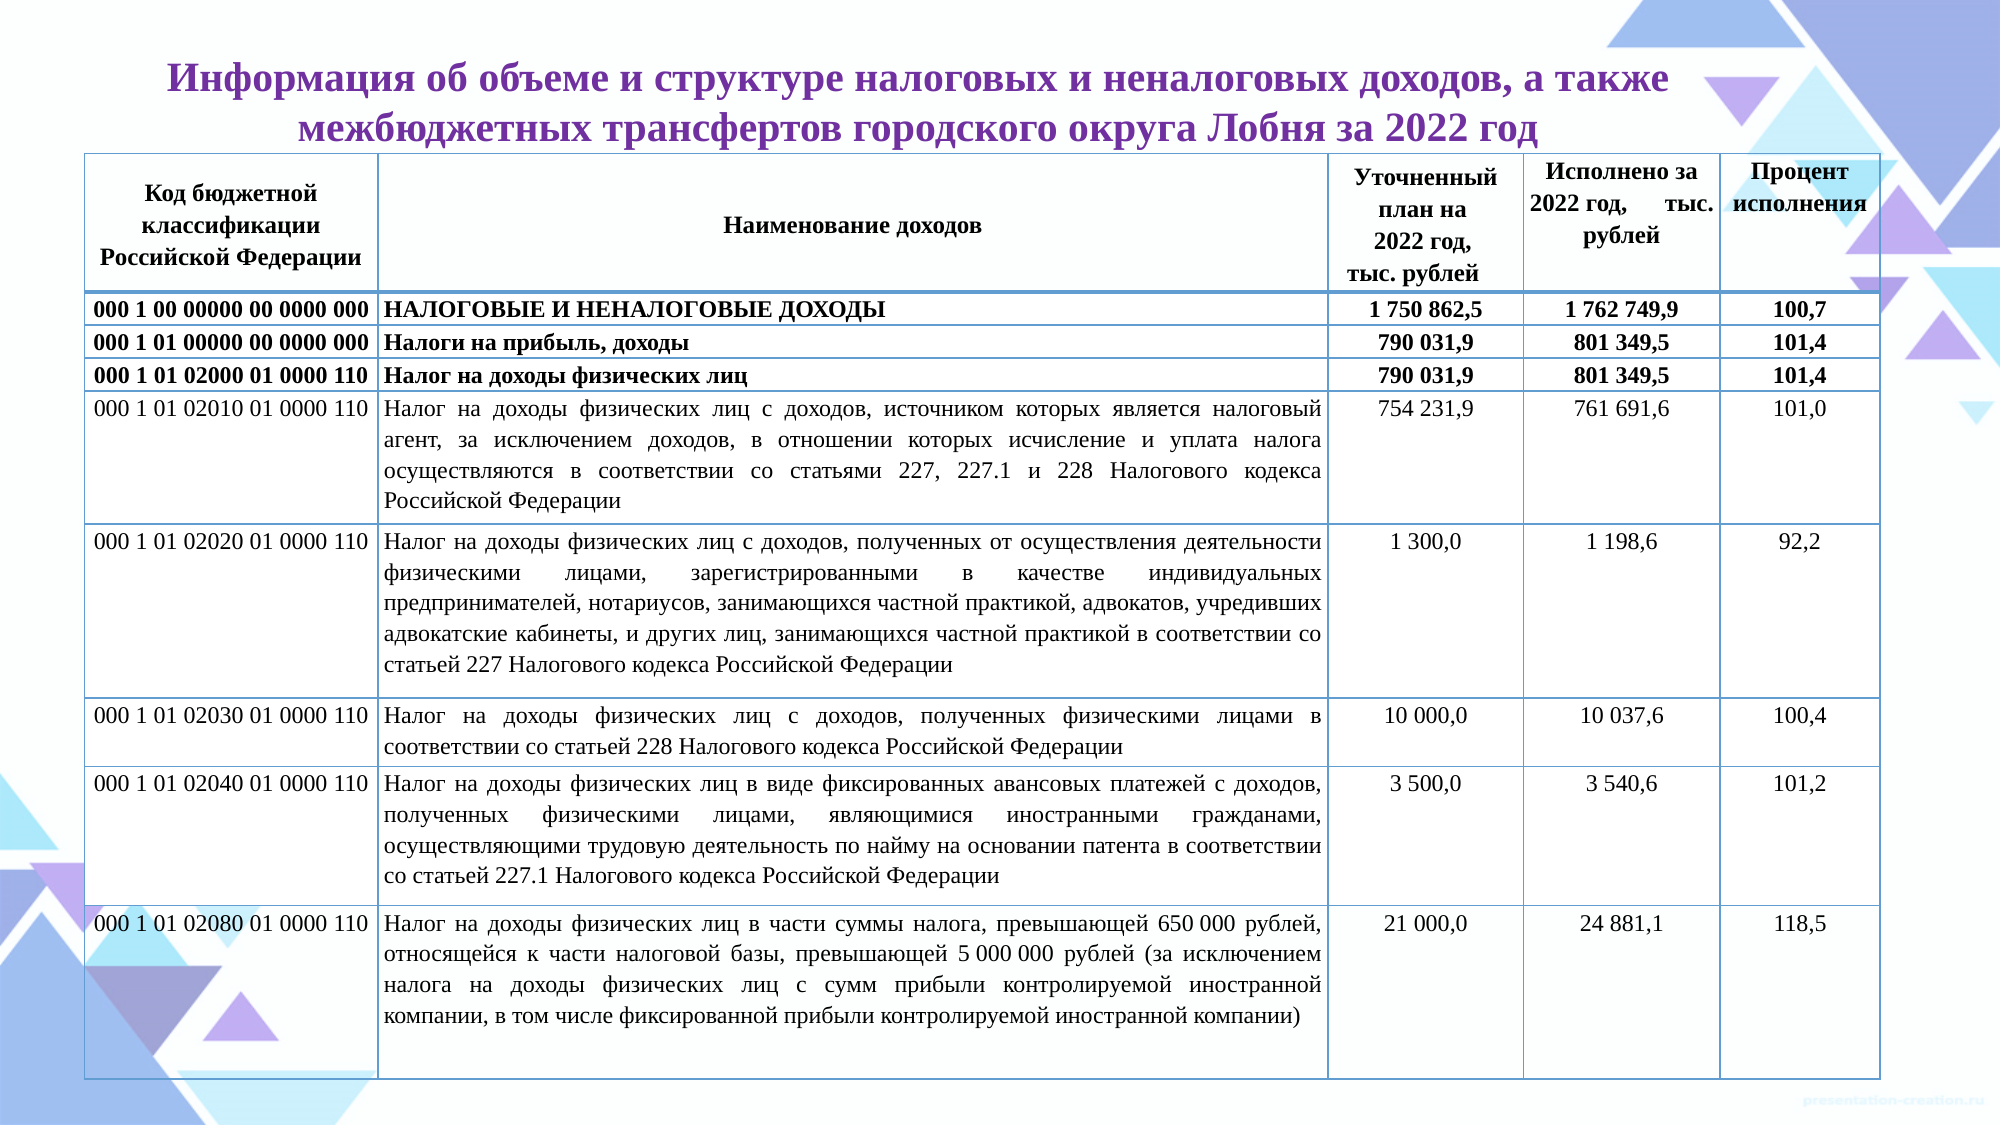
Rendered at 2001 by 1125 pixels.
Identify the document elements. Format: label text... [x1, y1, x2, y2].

table_cell 3 500,0 [1329, 767, 1523, 905]
table_cell 000 1 01 02030 01 0000 110 [85, 699, 377, 766]
table_cell 1 300,0 [1329, 525, 1523, 697]
table_cell Налог на доходы физических лиц [379, 359, 1327, 390]
table_cell 10 037,6 [1524, 699, 1719, 766]
table_cell 10 000,0 [1329, 699, 1523, 766]
table_cell Земельный налог с организаций, обладающих земельным участком, расположенным в границах городских округов [0, 0, 2000, 1125]
table_cell Налоги на прибыль, доходы [379, 326, 1327, 357]
table_header Процент исполнения [1721, 154, 1879, 290]
table_cell 754 231,9 [1329, 392, 1523, 523]
table_cell 761 691,6 [1524, 392, 1719, 523]
table_cell 100,4 [1721, 699, 1879, 766]
table_cell 790 031,9 [1329, 326, 1523, 357]
table_cell 000 1 01 02040 01 0000 110 [85, 767, 377, 905]
table_cell 1 198,6 [1524, 525, 1719, 697]
title Информация об объеме и структуре налоговых и неналоговых доходов, а также межбюджетных трансфертов городского округа Лобня за 2022 год [84, 45, 1752, 154]
table_header Уточненный план на 2022 год, тыс. рублей [1329, 154, 1523, 290]
table_cell 100,7 [1721, 294, 1879, 324]
table_cell 1 750 862,5 [1329, 294, 1523, 324]
table_cell Налог на доходы физических лиц с доходов, полученных физическими лицами в соответствии со статьей 228 Налогового кодекса Российской Федерации [379, 699, 1327, 766]
table_cell 24 881,1 [1524, 906, 1719, 1078]
table_cell 000 1 01 02000 01 0000 110 [85, 359, 377, 390]
table_cell Налог на доходы физических лиц в части суммы налога, превышающей 650 000 рублей, относящейся к части налоговой базы, превышающей 5 000 000 рублей (за исключением налога на доходы физических лиц с сумм прибыли контролируемой иностранной компании, в том числе фиксированной прибыли контролируемой иностранной компании) [379, 906, 1327, 1078]
table_cell Налог на доходы физических лиц с доходов, полученных от осуществления деятельности физическими лицами, зарегистрированными в качестве индивидуальных предпринимателей, нотариусов, занимающихся частной практикой, адвокатов, учредивших адвокатские кабинеты, и других лиц, занимающихся частной практикой в соответствии со статьей 227 Налогового кодекса Российской Федерации [379, 525, 1327, 697]
table_cell НАЛОГОВЫЕ И НЕНАЛОГОВЫЕ ДОХОДЫ [379, 294, 1327, 324]
table_header Код бюджетной классификации Российской Федерации [85, 154, 377, 290]
table_cell 000 1 01 02010 01 0000 110 [85, 392, 377, 523]
table_cell 000 1 01 00000 00 0000 000 [85, 326, 377, 357]
table_cell Налог на доходы физических лиц с доходов, источником которых является налоговый агент, за исключением доходов, в отношении которых исчисление и уплата налога осуществляются в соответствии со статьями 227, 227.1 и 228 Налогового кодекса Российской Федерации [379, 392, 1327, 523]
table_header Наименование доходов [379, 154, 1327, 290]
table_cell 21 000,0 [1329, 906, 1523, 1078]
table_cell 101,4 [1721, 326, 1879, 357]
table_cell 92,2 [1721, 525, 1879, 697]
table_cell 790 031,9 [1329, 359, 1523, 390]
table_cell 101,4 [1721, 359, 1879, 390]
table_cell Налог на доходы физических лиц в виде фиксированных авансовых платежей с доходов, полученных физическими лицами, являющимися иностранными гражданами, осуществляющими трудовую деятельность по найму на основании патента в соответствии со статьей 227.1 Налогового кодекса Российской Федерации [379, 767, 1327, 905]
table_cell 801 349,5 [1524, 359, 1719, 390]
table_cell 000 1 01 02020 01 0000 110 [85, 525, 377, 697]
table_header Исполнено за 2022 год, тыс. рублей [1524, 154, 1719, 290]
table_cell 000 1 00 00000 00 0000 000 [85, 294, 377, 324]
table_cell 101,0 [1721, 392, 1879, 523]
table_cell 801 349,5 [1524, 326, 1719, 357]
table_cell 000 1 01 02080 01 0000 110 [85, 906, 377, 1078]
table_cell 118,5 [1721, 906, 1879, 1078]
table_cell 3 540,6 [1524, 767, 1719, 905]
table_cell 1 762 749,9 [1524, 294, 1719, 324]
table_cell 101,2 [1721, 767, 1879, 905]
